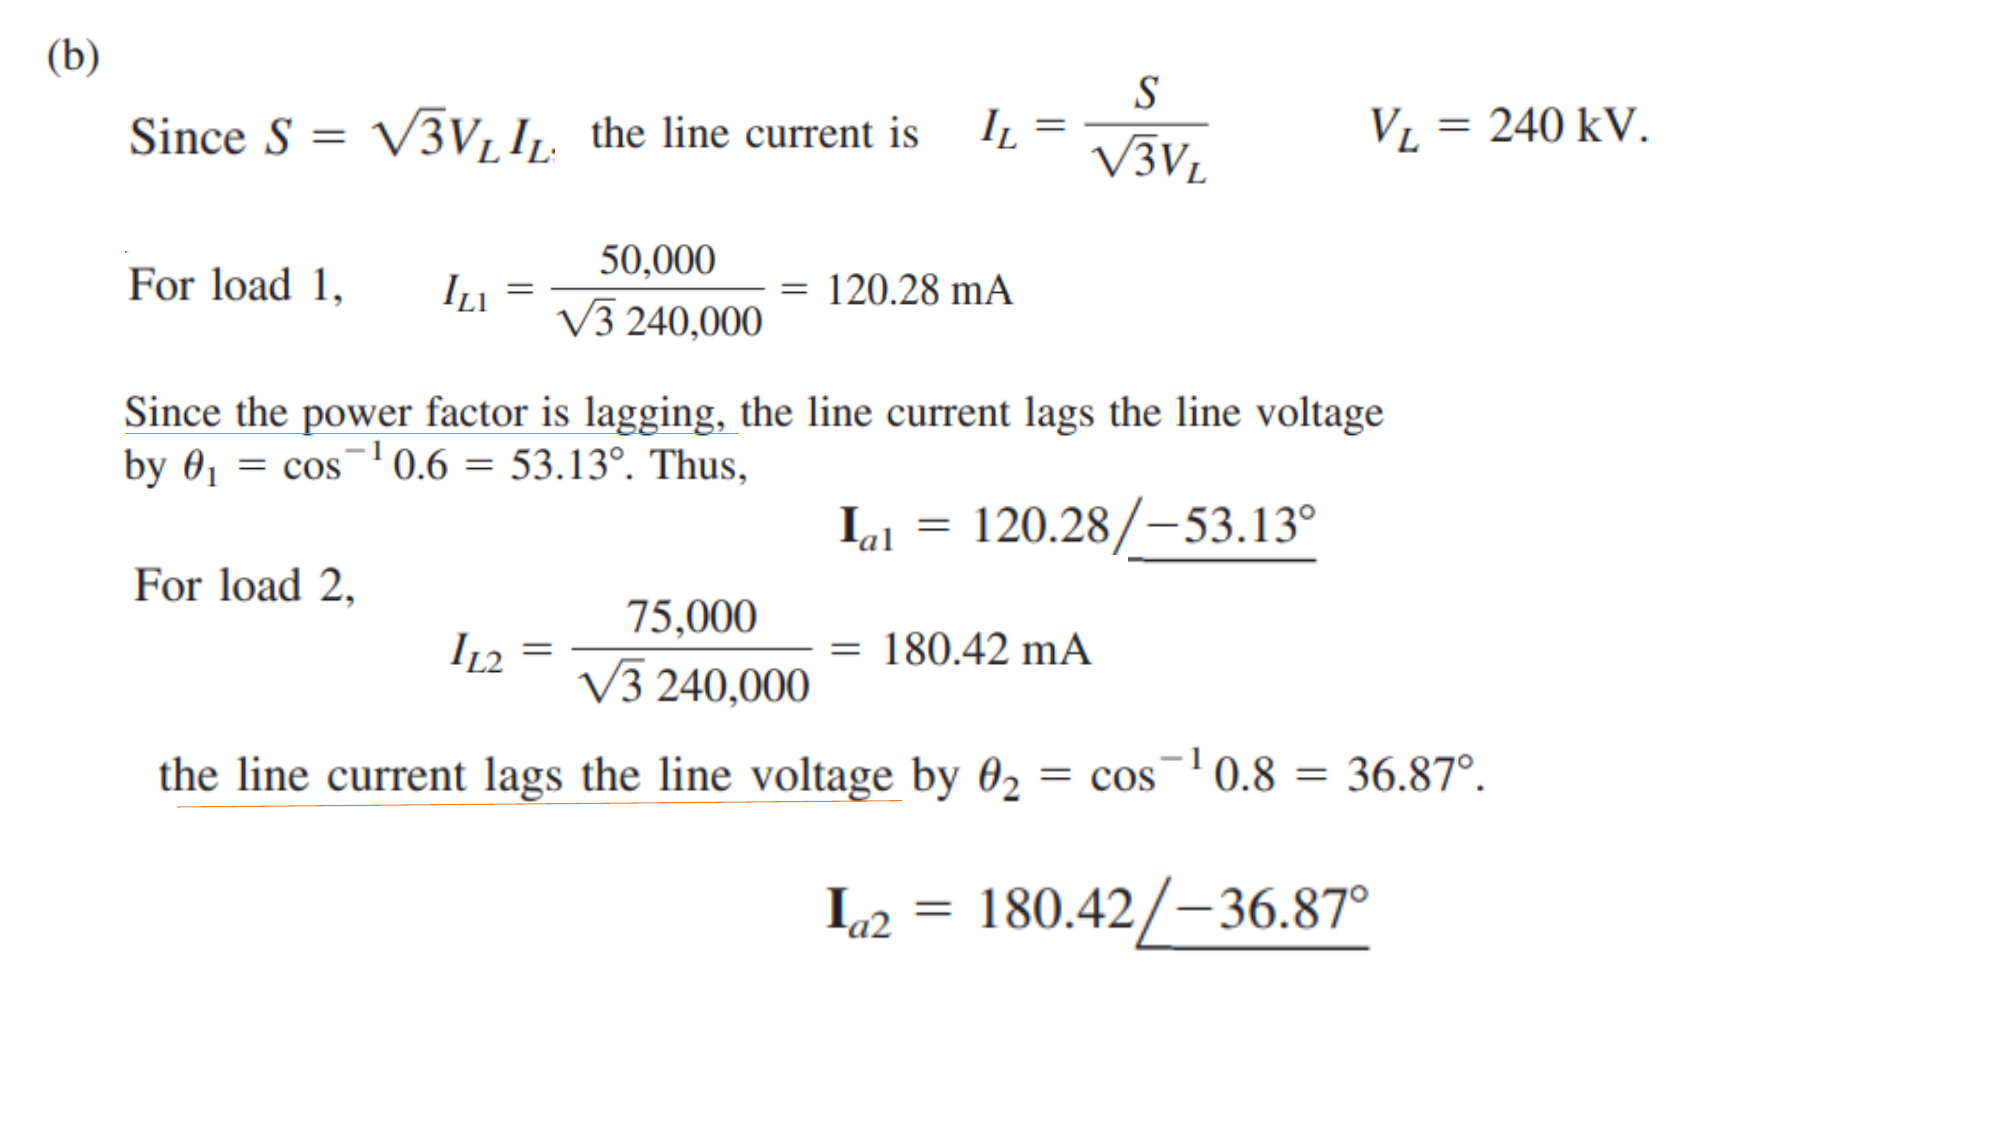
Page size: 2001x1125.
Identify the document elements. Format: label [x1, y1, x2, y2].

picture [102, 528, 381, 643]
picture [125, 251, 358, 321]
picture [30, 21, 1573, 823]
picture [1349, 75, 1649, 155]
picture [775, 838, 1434, 981]
text_box [177, 800, 903, 808]
